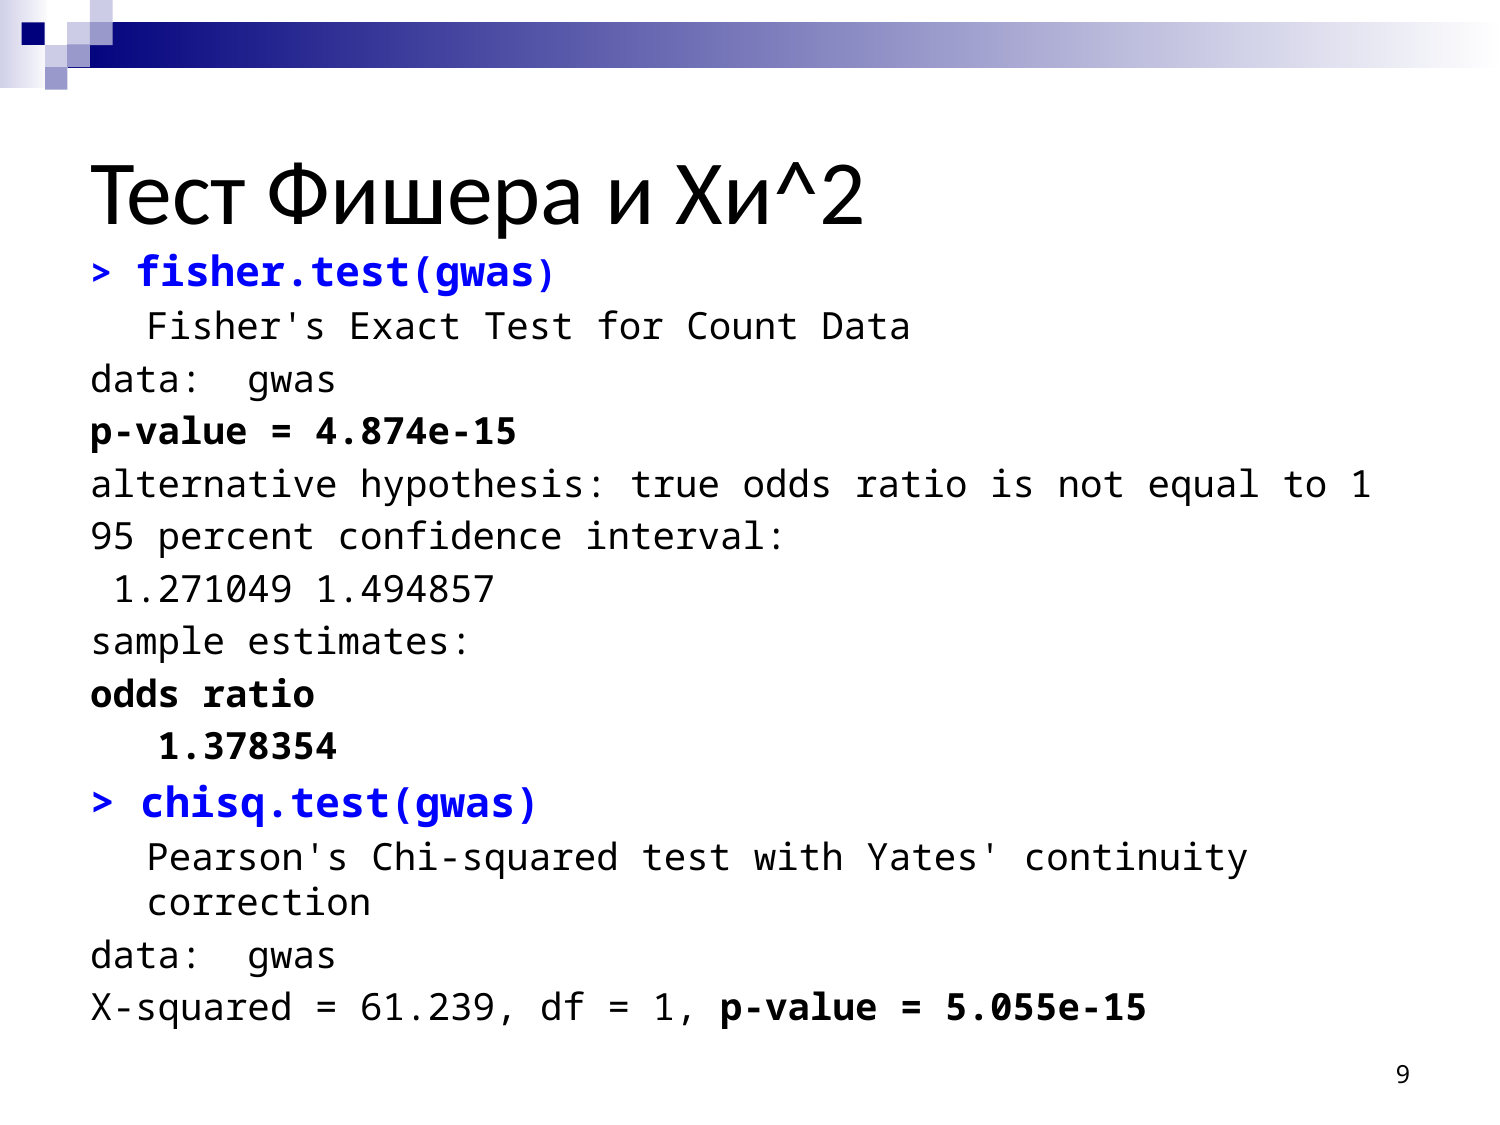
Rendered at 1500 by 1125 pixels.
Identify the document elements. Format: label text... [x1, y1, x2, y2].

title Тест Фишера и Хи^2 [74, 74, 1426, 237]
list > fisher.test(gwas) Fisher's Exact Test for Count Data data: gwas p-value = 4.874e-15 alternative hypothesis: true odds ratio is not equal to 1 95 percent confidence interval: 1.271049 1.494857 sample estimates: odds ratio 1.378354 > chisq.test(gwas) Pearson's Chi-squared test with Yates' continuity correction data: gwas X-squared = 61.239, df = 1, p-value = 5.055e-15 [74, 237, 1426, 1038]
slide_number 9 [1074, 1025, 1425, 1100]
